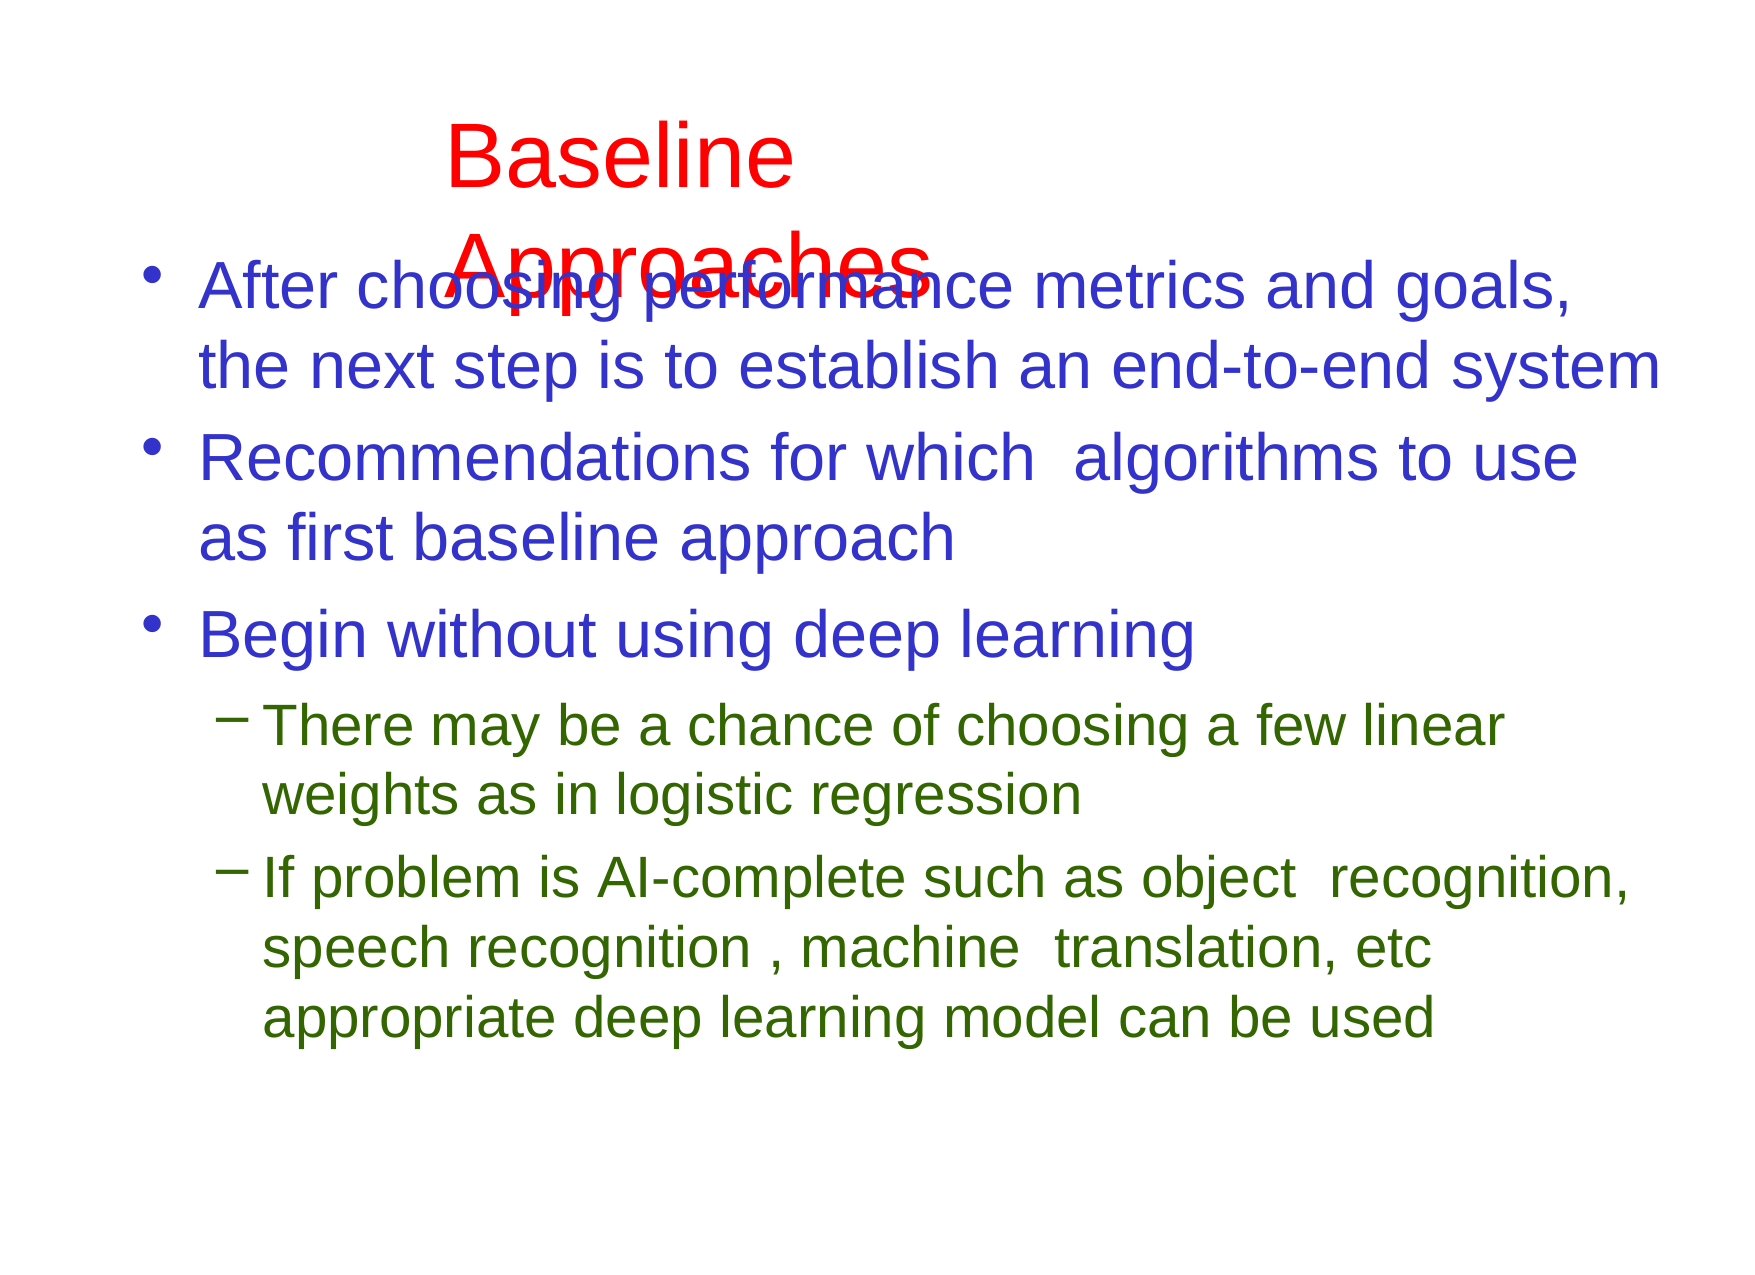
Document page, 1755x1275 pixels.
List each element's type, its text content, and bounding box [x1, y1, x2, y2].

title Baseline Approaches [442, 93, 1313, 237]
text_box After choosing performance metrics and goals, the next step is to establish an end-to-end system Recommendations for which algorithms to use as first baseline approach Begin without using deep learning There may be a chance of choosing a few linear weights as in logistic regression If problem is AI-complete such as object recognition, speech recognition , machine translation, etc appropriate deep learning model can be used [139, 237, 1703, 1049]
